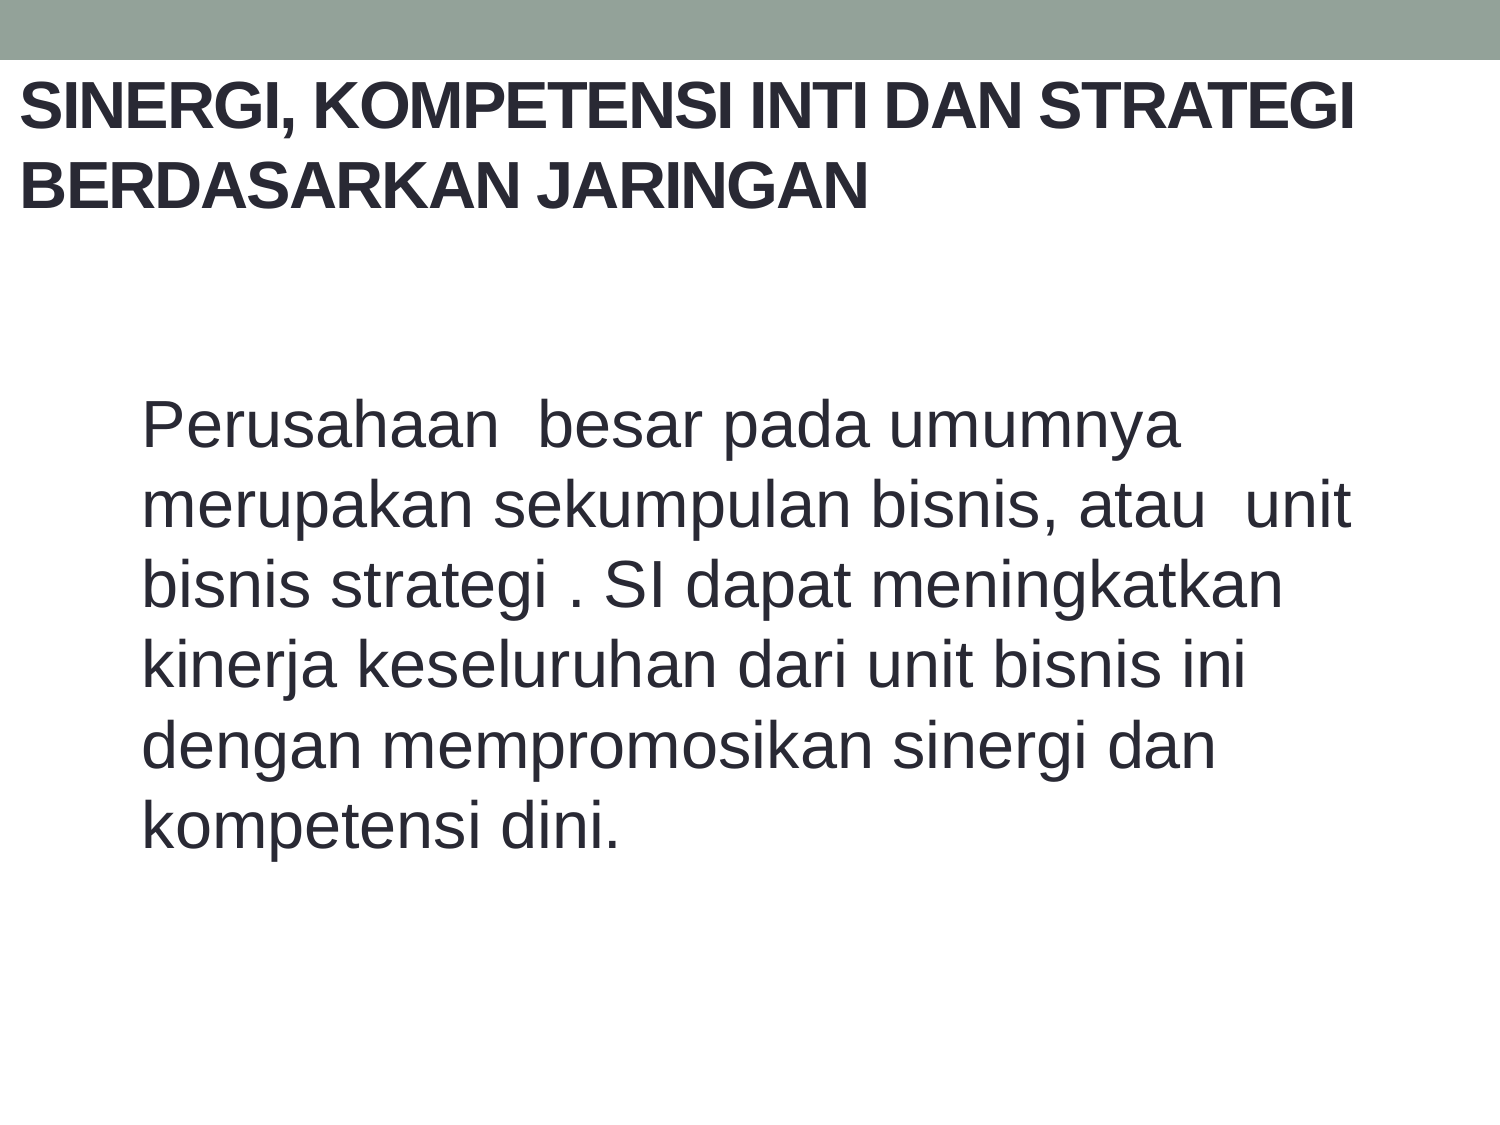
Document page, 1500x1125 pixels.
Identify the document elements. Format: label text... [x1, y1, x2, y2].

list Perusahaan besar pada umumnya merupakan sekumpulan bisnis, atau unit bisnis strategi . SI dapat meningkatkan kinerja keseluruhan dari unit bisnis ini dengan mempromosikan sinergi dan kompetensi dini. [76, 373, 1427, 965]
title SINERGI, KOMPETENSI INTI DAN STRATEGI BERDASARKAN JARINGAN [4, 54, 1500, 230]
